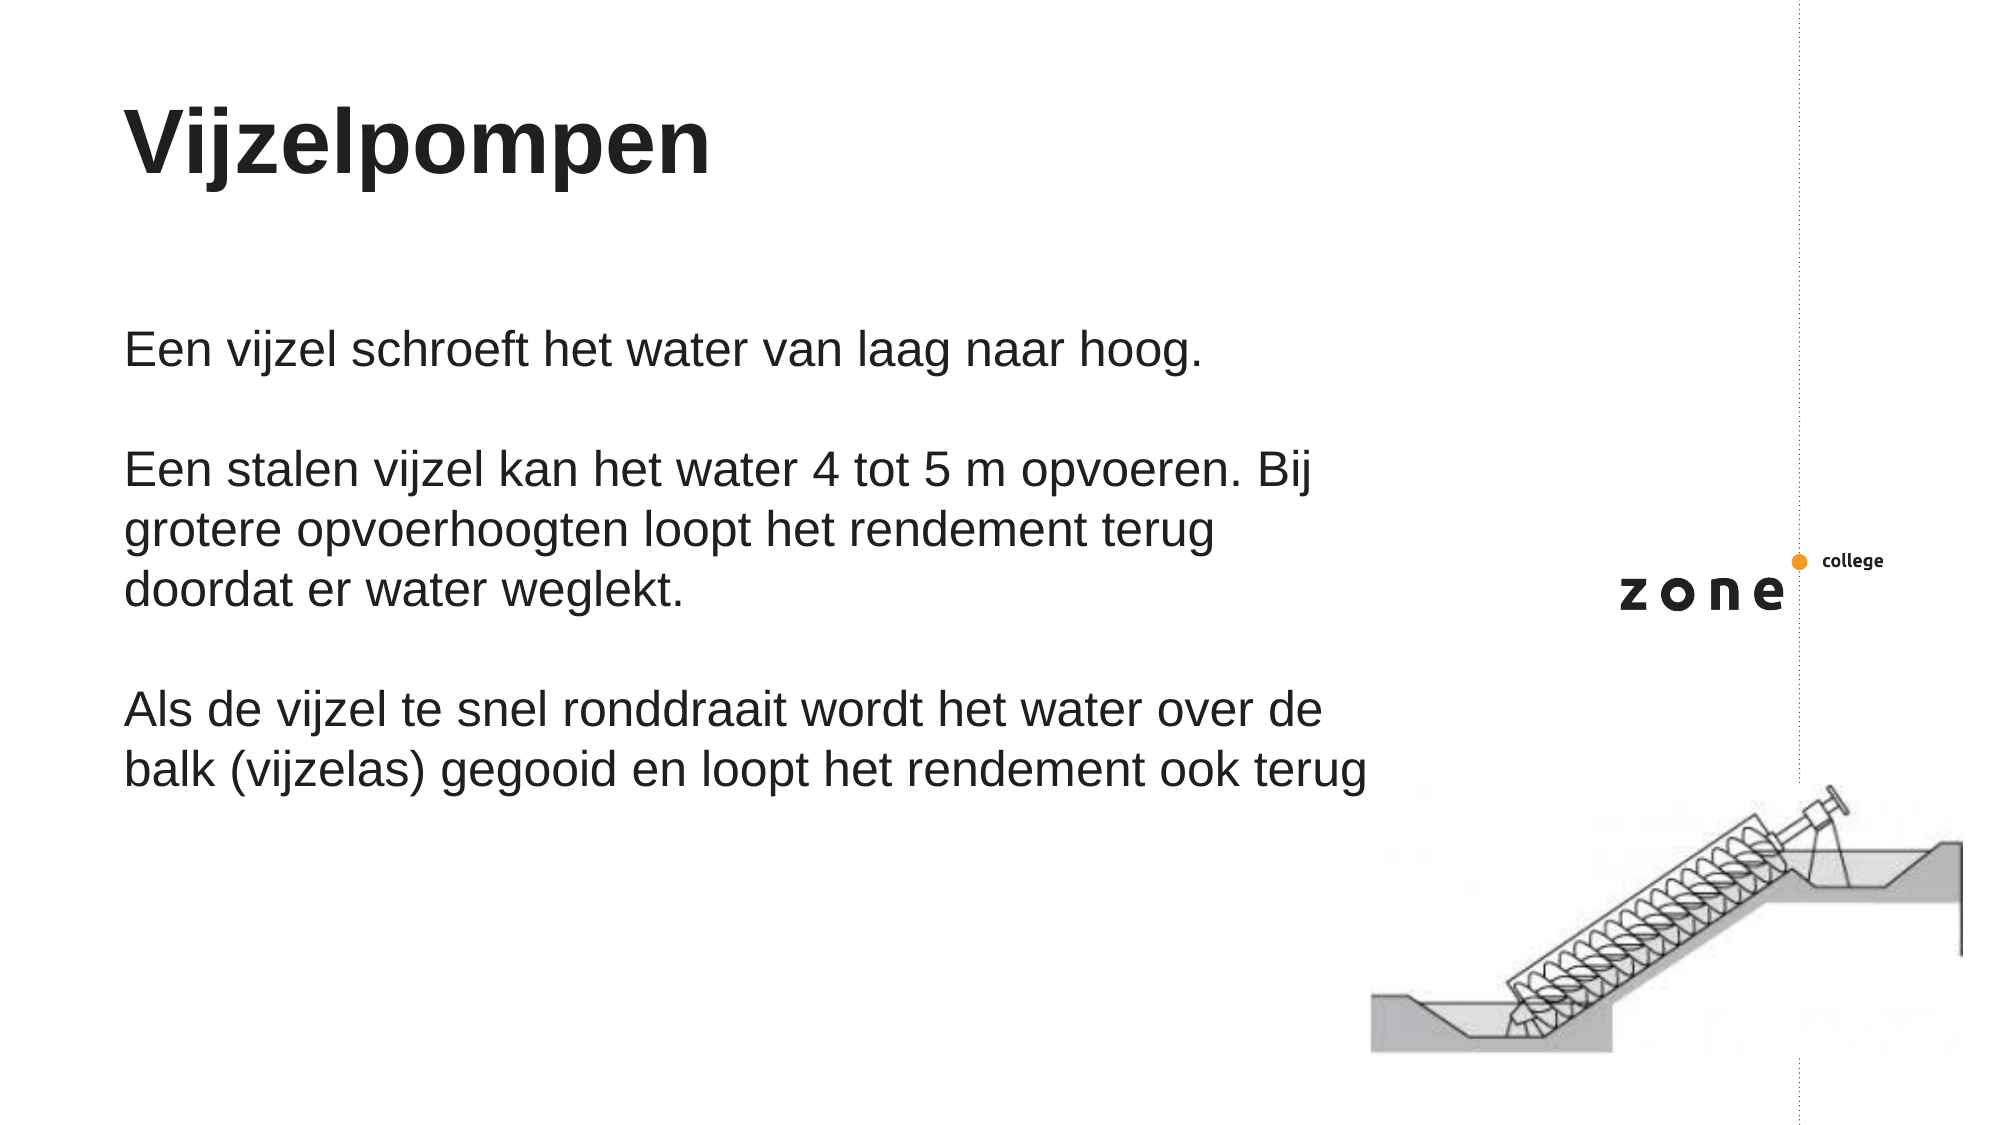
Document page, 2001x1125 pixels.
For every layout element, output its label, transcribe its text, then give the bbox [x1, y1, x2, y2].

list Een vijzel schroeft het water van laag naar hoog. Een stalen vijzel kan het water 4 tot 5 m opvoeren. Bij grotere opvoerhoogten loopt het rendement terug doordat er water weglekt. Als de vijzel te snel ronddraait wordt het water over de balk (vijzelas) gegooid en loopt het rendement ook terug [124, 316, 1394, 1031]
picture [1370, 0, 2001, 1125]
title Vijzelpompen [124, 94, 1607, 272]
